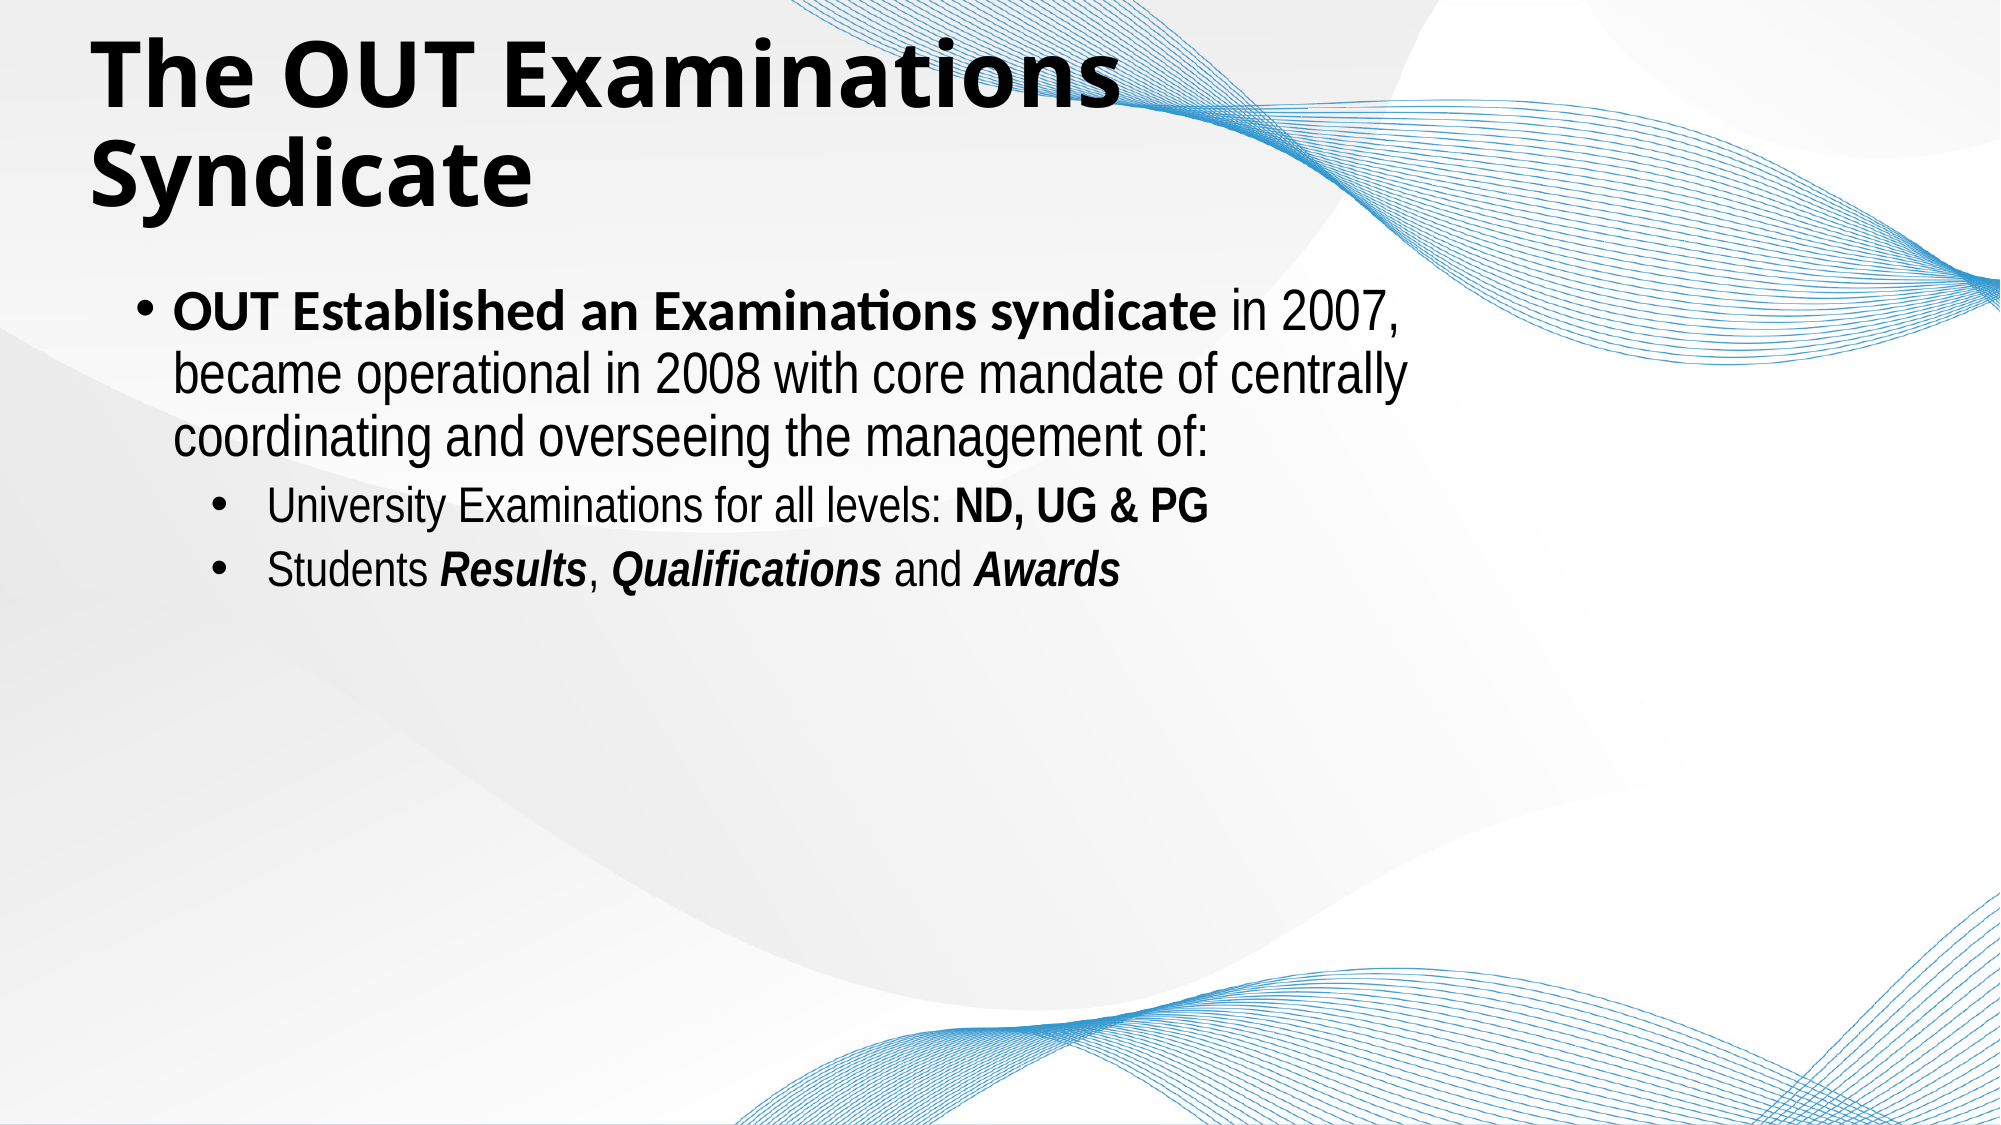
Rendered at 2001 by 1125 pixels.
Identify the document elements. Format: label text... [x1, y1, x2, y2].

text_box OUT Established an Examinations syndicate in 2007, became operational in 2008 with core mandate of centrally coordinating and overseeing the management of: University Examinations for all levels: ND, UG & PG Students Results, Qualifications and Awards [120, 272, 1471, 1015]
picture [0, 0, 2000, 1125]
text_box The OUT Examinations Syndicate [74, 21, 1425, 257]
